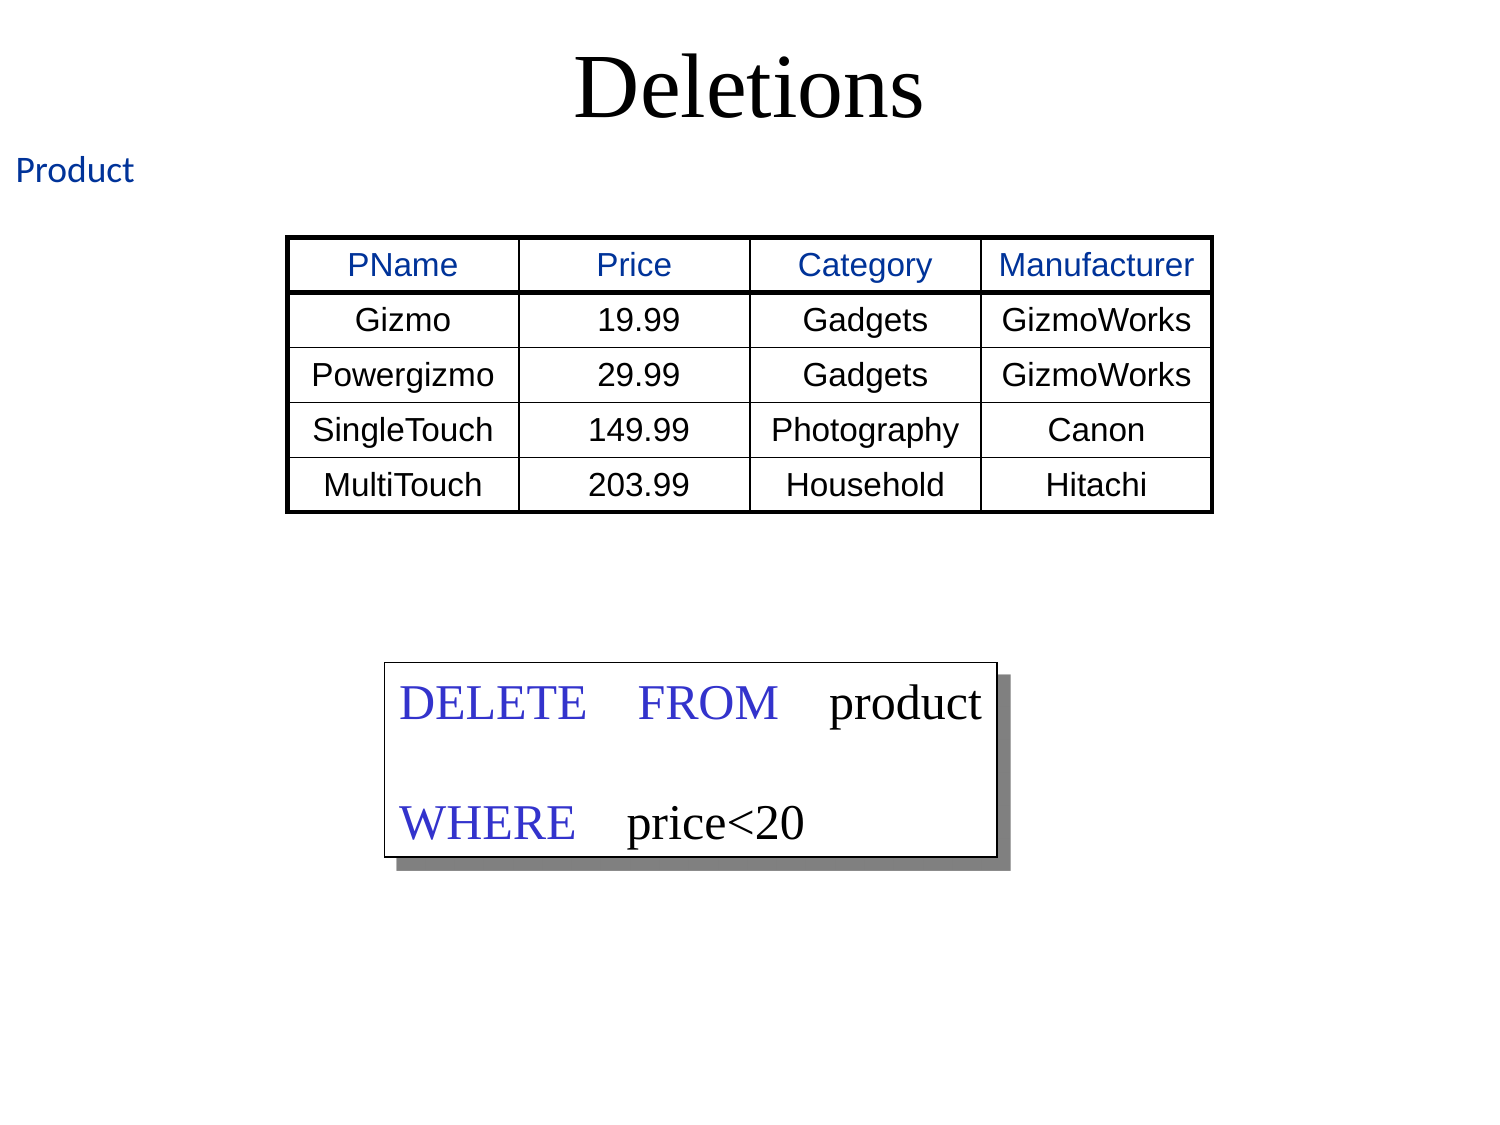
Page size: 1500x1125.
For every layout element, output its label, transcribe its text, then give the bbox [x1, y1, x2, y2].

table_cell Household [751, 458, 980, 510]
text_box Product [0, 137, 150, 198]
table_header PName [290, 240, 518, 290]
text_box DELETE FROM product WHERE price<20 [384, 662, 998, 858]
table_cell Hitachi [982, 458, 1210, 510]
table_cell 29.99 [520, 348, 749, 402]
table_header Manufacturer [982, 240, 1210, 290]
table_cell 149.99 [520, 403, 749, 457]
table_cell 203.99 [520, 458, 749, 510]
table_cell Gadgets [751, 348, 980, 402]
table_cell Gizmo [290, 295, 518, 347]
table_cell Photography [751, 403, 980, 457]
table_header Price [520, 240, 749, 290]
table_cell Canon [982, 403, 1210, 457]
table_cell SingleTouch [290, 403, 518, 457]
table_cell GizmoWorks [982, 295, 1210, 347]
table_cell Powergizmo [290, 348, 518, 402]
title Deletions [112, 0, 1388, 176]
table_cell MultiTouch [290, 458, 518, 510]
table_cell Gadgets [751, 295, 980, 347]
table_header Category [751, 240, 980, 290]
table_cell 19.99 [520, 295, 749, 347]
table_cell GizmoWorks [982, 348, 1210, 402]
